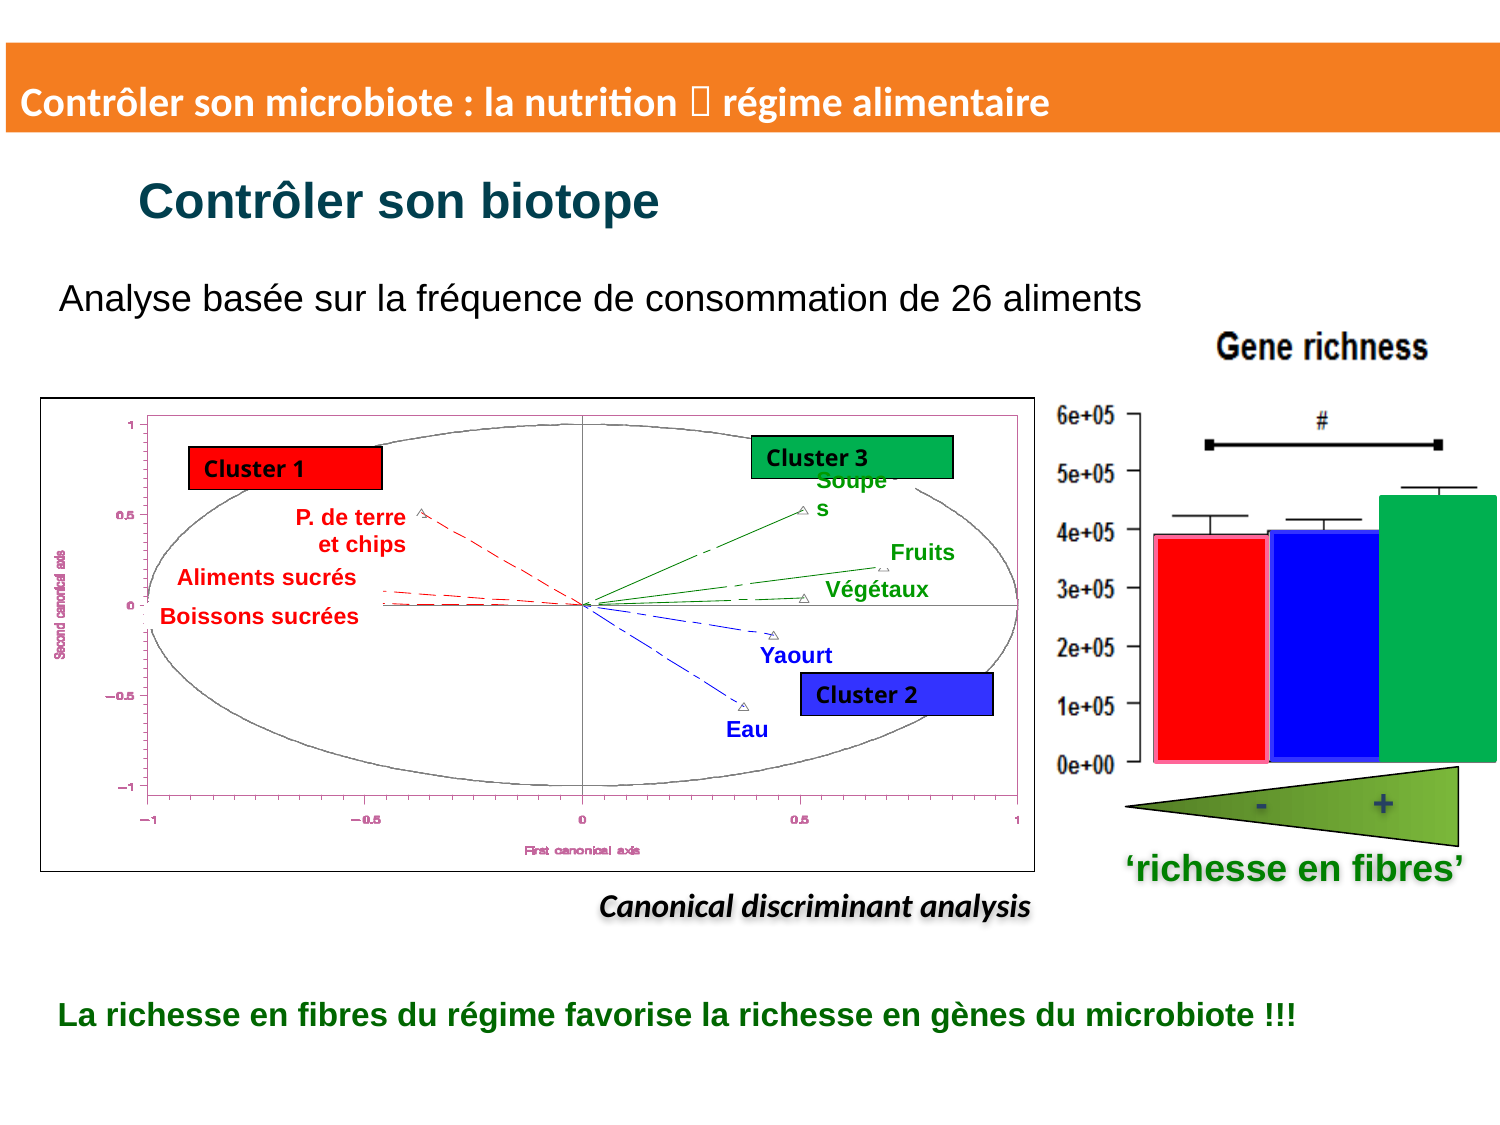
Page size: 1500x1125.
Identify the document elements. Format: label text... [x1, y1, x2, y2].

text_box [188, 435, 994, 717]
text_box Analyse basée sur la fréquence de consommation de 26 aliments [44, 266, 1211, 374]
text_box ‘richesse en fibres’ [1095, 857, 1495, 902]
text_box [1040, 313, 1500, 850]
text_box La richesse en fibres du régime favorise la richesse en gènes du microbiote !!! [42, 985, 1314, 1041]
picture [41, 398, 1034, 872]
text_box Contrôler son microbiote : la nutrition  régime alimentaire [5, 42, 1500, 133]
text_box Canonical discriminant analysis [584, 865, 1060, 944]
text_box Contrôler son biotope [123, 160, 1353, 236]
